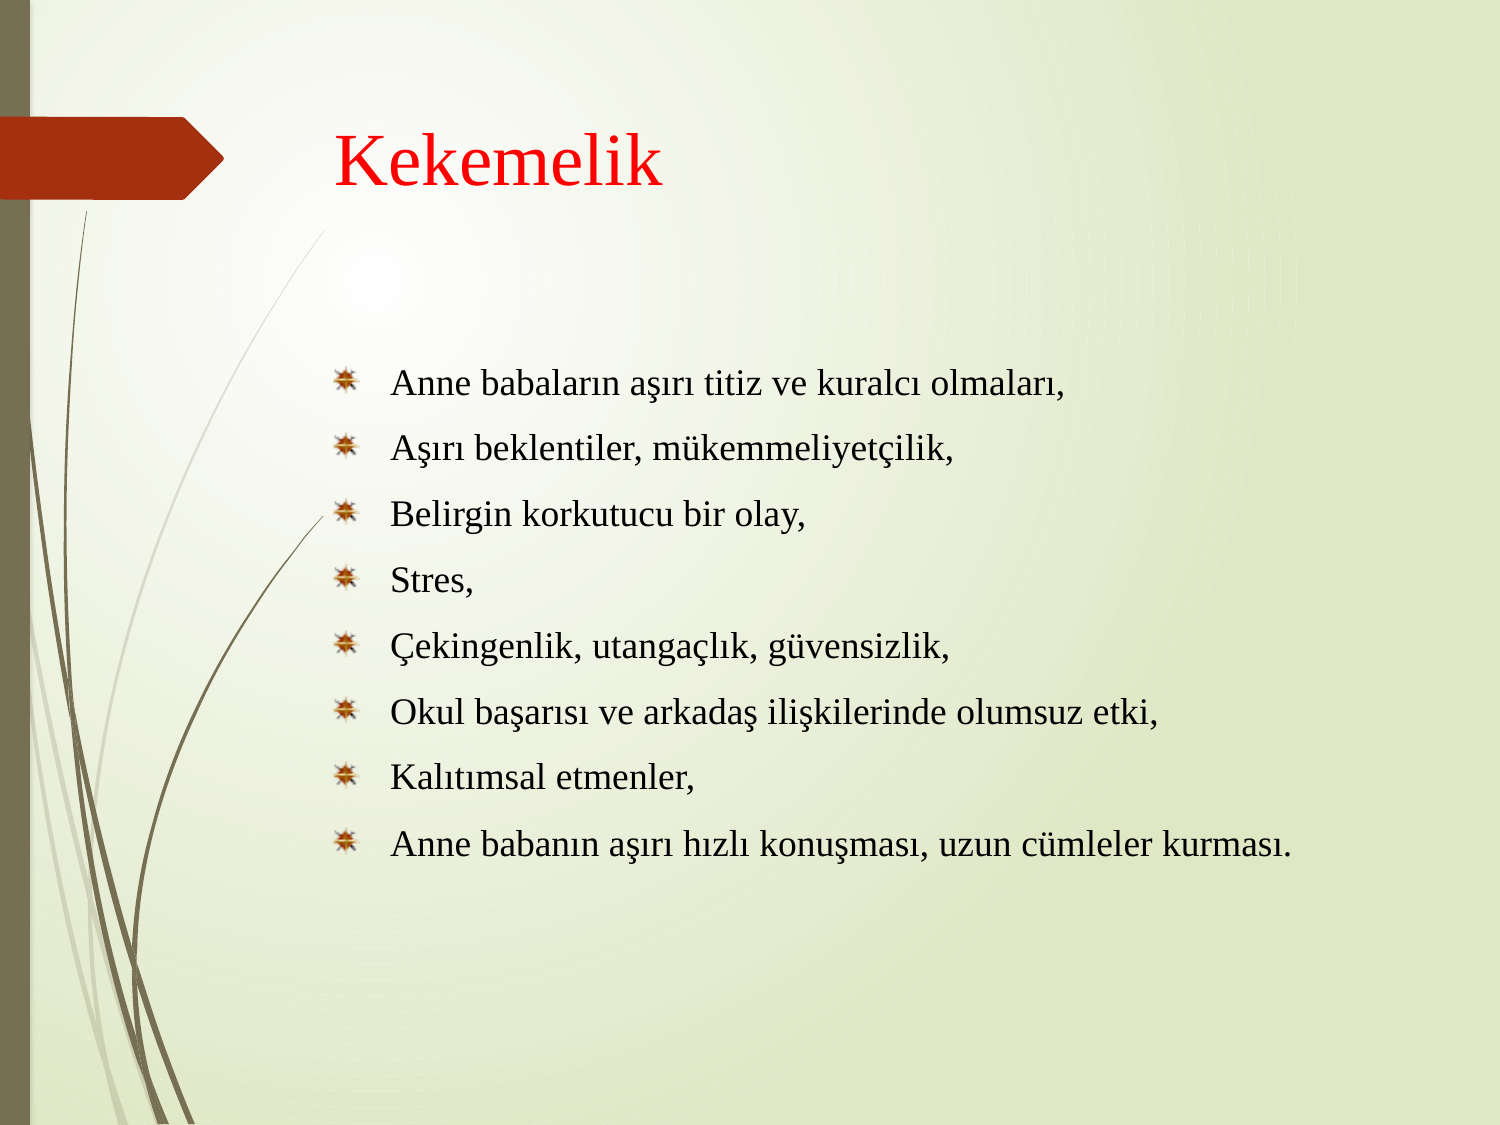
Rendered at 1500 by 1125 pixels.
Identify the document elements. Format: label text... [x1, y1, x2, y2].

picture [333, 366, 360, 394]
picture [333, 432, 360, 459]
list Anne babaların aşırı titiz ve kuralcı olmaları, Aşırı beklentiler, mükemmeliyetçilik, Belirgin korkutucu bir olay, Stres, Çekingenlik, utangaçlık, güvensizlik, Okul başarısı ve arkadaş ilişkilerinde olumsuz etki, Kalıtımsal etmenler, Anne babanın aşırı hızlı konuşması, uzun cümleler kurması. [318, 350, 1400, 970]
picture [333, 498, 360, 525]
picture [333, 827, 360, 855]
picture [333, 696, 360, 723]
picture [333, 761, 360, 789]
picture [333, 630, 360, 657]
picture [333, 564, 360, 591]
title Kekemelik [319, 102, 1400, 244]
